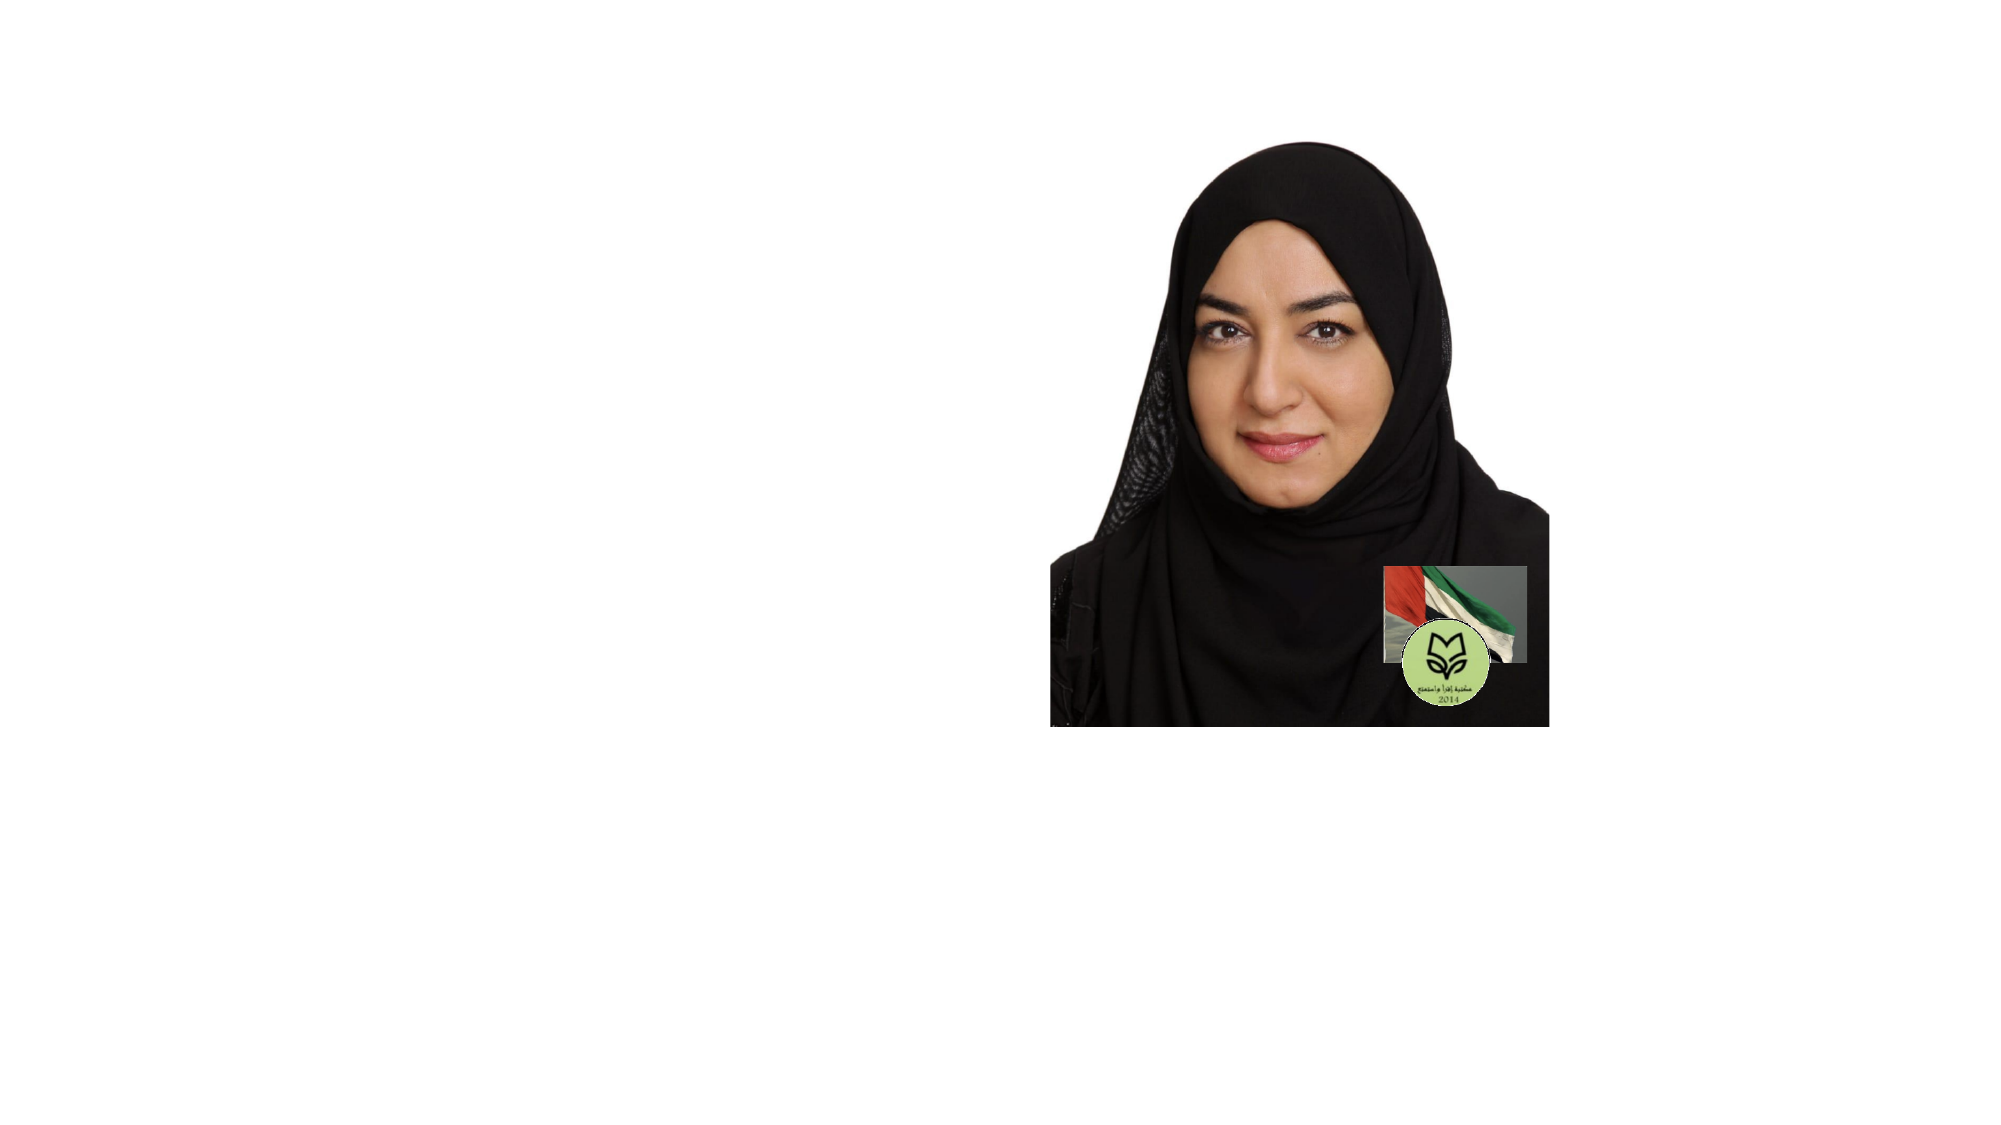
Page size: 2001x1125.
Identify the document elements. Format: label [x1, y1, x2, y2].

picture [1050, 109, 1550, 727]
